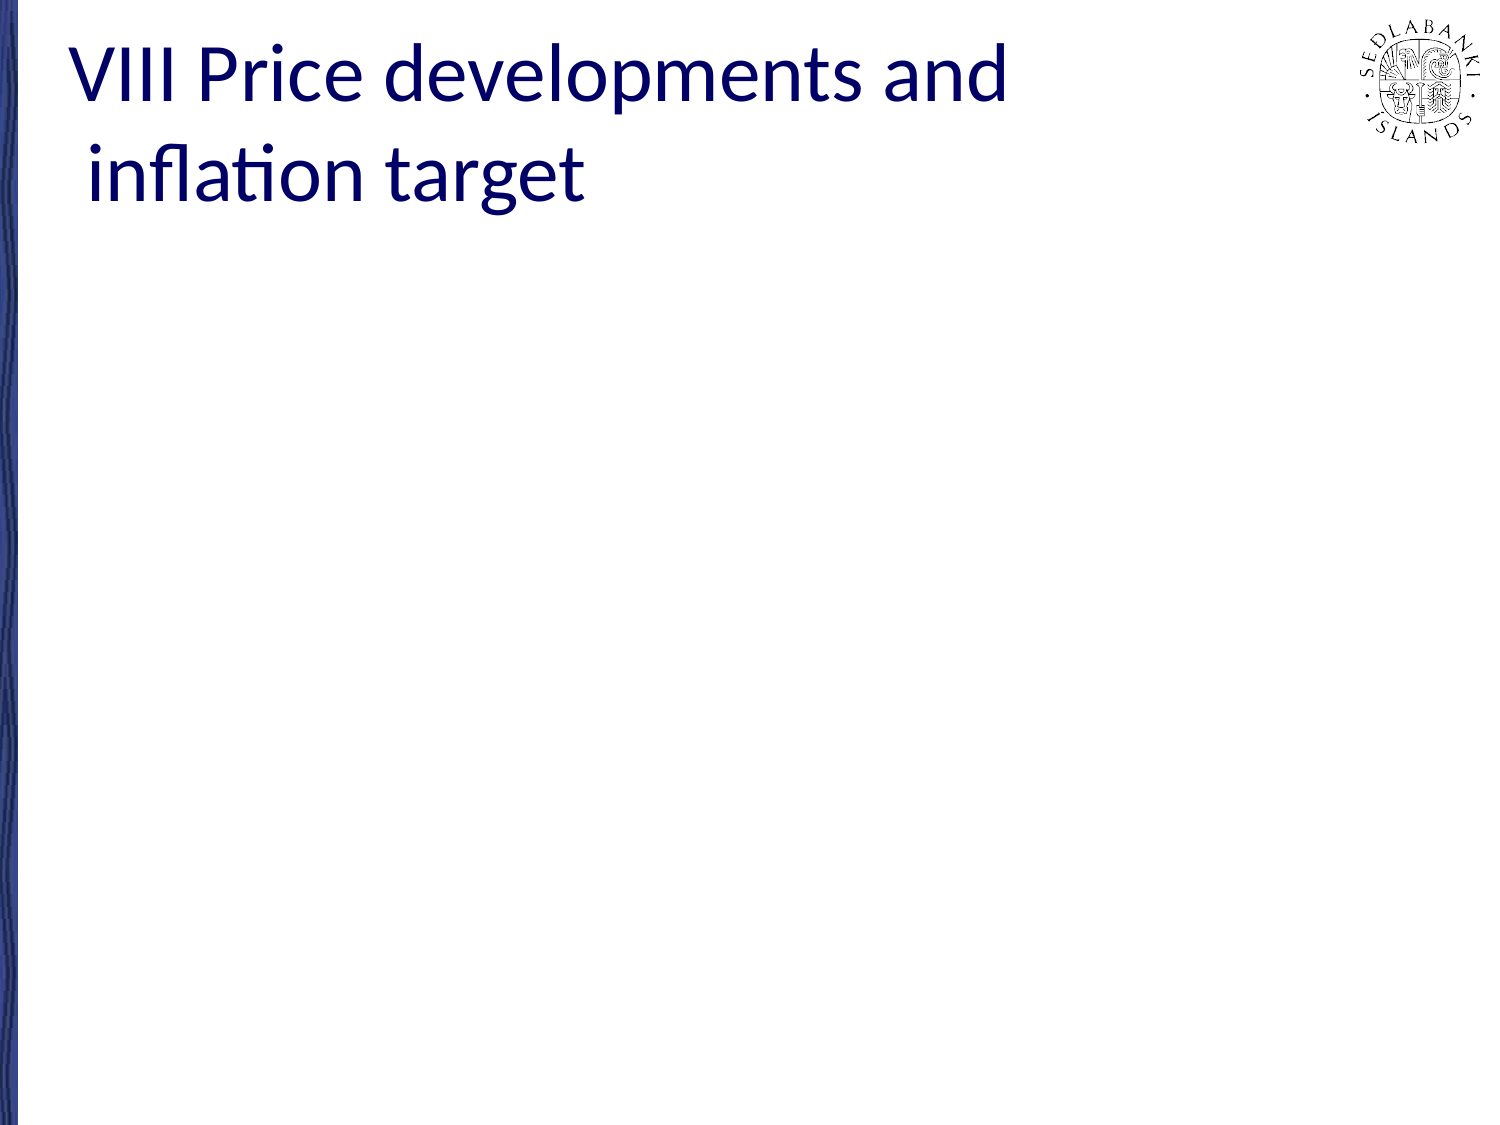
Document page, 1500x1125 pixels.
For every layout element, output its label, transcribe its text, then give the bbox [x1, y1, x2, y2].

picture [1357, 18, 1482, 149]
picture [0, 0, 18, 1125]
title VIII Price developments and inflation target [52, 10, 1353, 209]
